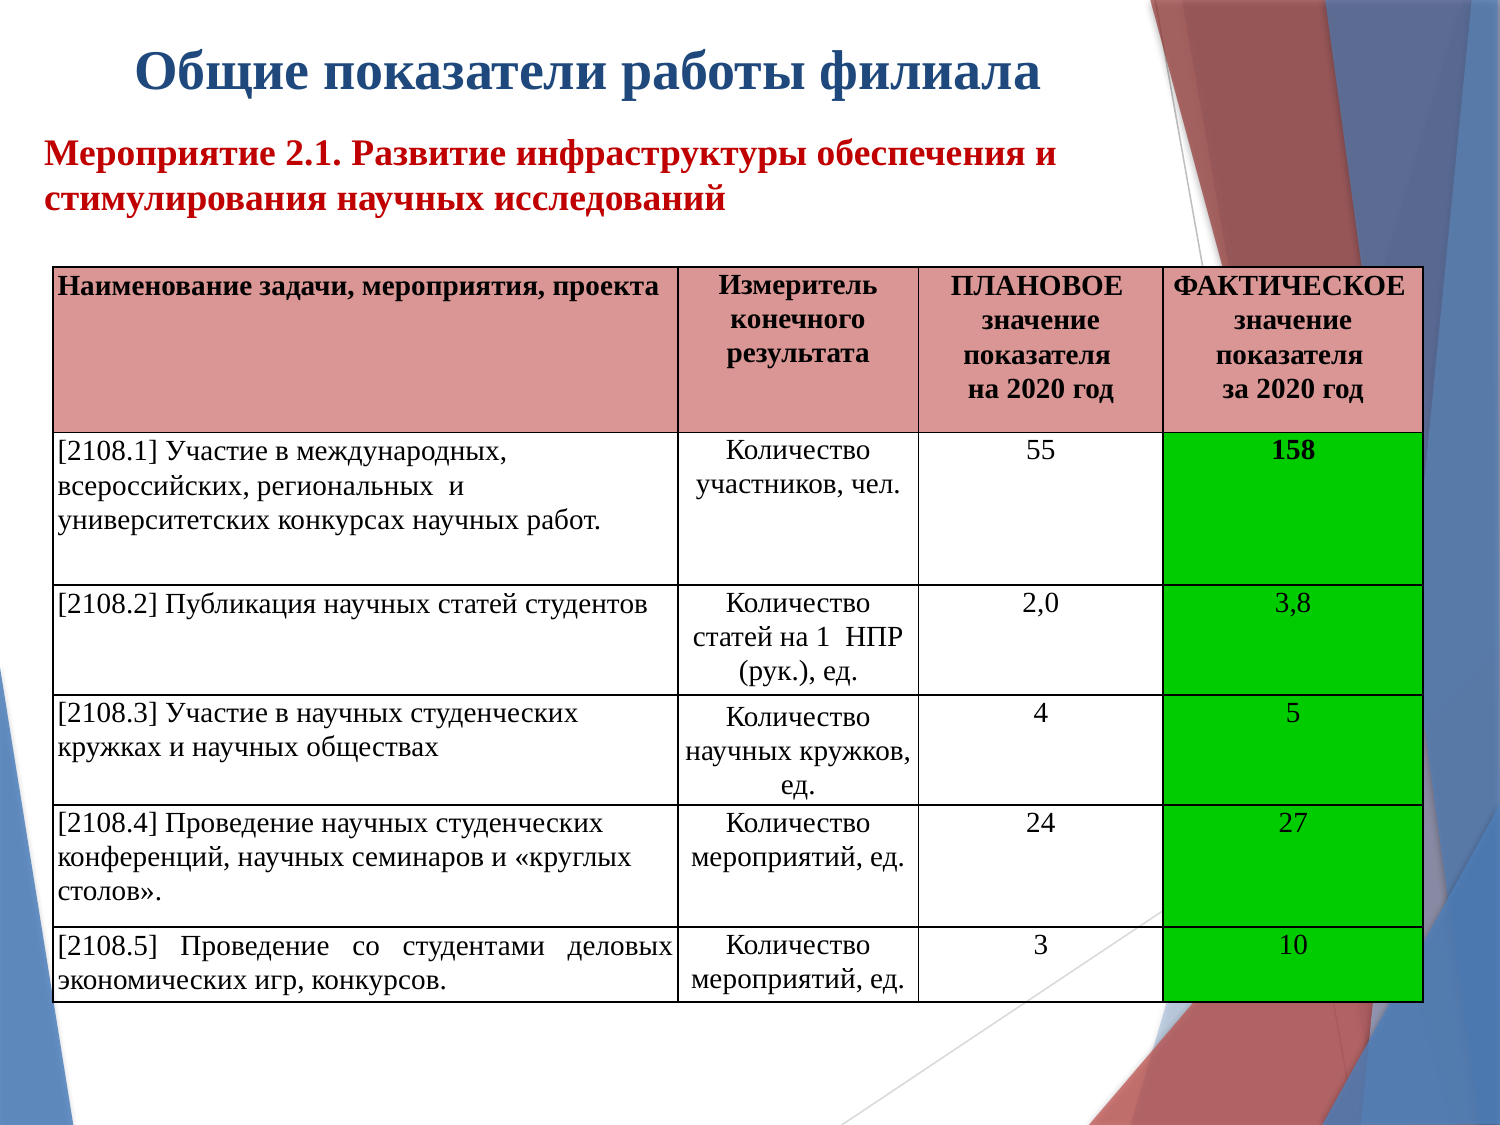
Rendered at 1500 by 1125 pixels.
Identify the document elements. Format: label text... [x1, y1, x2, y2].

table_cell [2108.5] Проведение со студентами деловых экономических игр, конкурсов. [54, 928, 677, 1001]
table_cell 3,8 [1164, 586, 1422, 694]
table_cell Количество участников, чел. [679, 433, 918, 584]
table_header Измеритель конечного результата [679, 268, 918, 432]
table_cell 24 [919, 806, 1162, 926]
table_cell 3 [919, 928, 1162, 1001]
table_cell 55 [919, 433, 1162, 584]
text_box Мероприятие 2.1. Развитие инфраструктуры обеспечения и стимулирования научных исследований [29, 120, 1365, 226]
table_cell [2108.1] Участие в международных, всероссийских, региональных и университетских конкурсах научных работ. [54, 433, 677, 584]
table_cell [2108.2] Публикация научных статей студентов [54, 586, 677, 694]
table_cell [2108.4] Проведение научных студенческих конференций, научных семинаров и «круглых столов». [54, 806, 677, 926]
table_cell Количество научных кружков, ед. [679, 696, 918, 804]
table_cell 5 [1164, 696, 1422, 804]
table_header Наименование задачи, мероприятия, проекта [54, 268, 677, 432]
table_cell 2,0 [919, 586, 1162, 694]
table_cell Количество мероприятий, ед. [679, 806, 918, 926]
table_cell Количество мероприятий, ед. [679, 928, 918, 1001]
table_cell 27 [1164, 806, 1422, 926]
table_cell 4 [919, 696, 1162, 804]
table_header ПЛАНОВОЕ значение показателя на 2020 год [919, 268, 1162, 432]
table_cell Количество статей на 1 НПР (рук.), ед. [679, 586, 918, 694]
table_cell 158 [1164, 433, 1422, 584]
table_cell [2108.3] Участие в научных студенческих кружках и научных обществах [54, 696, 677, 804]
title Общие показатели работы филиала [67, 25, 1109, 109]
table_cell 10 [1164, 928, 1422, 1001]
table_header ФАКТИЧЕСКОЕ значение показателя за 2020 год [1164, 268, 1422, 432]
